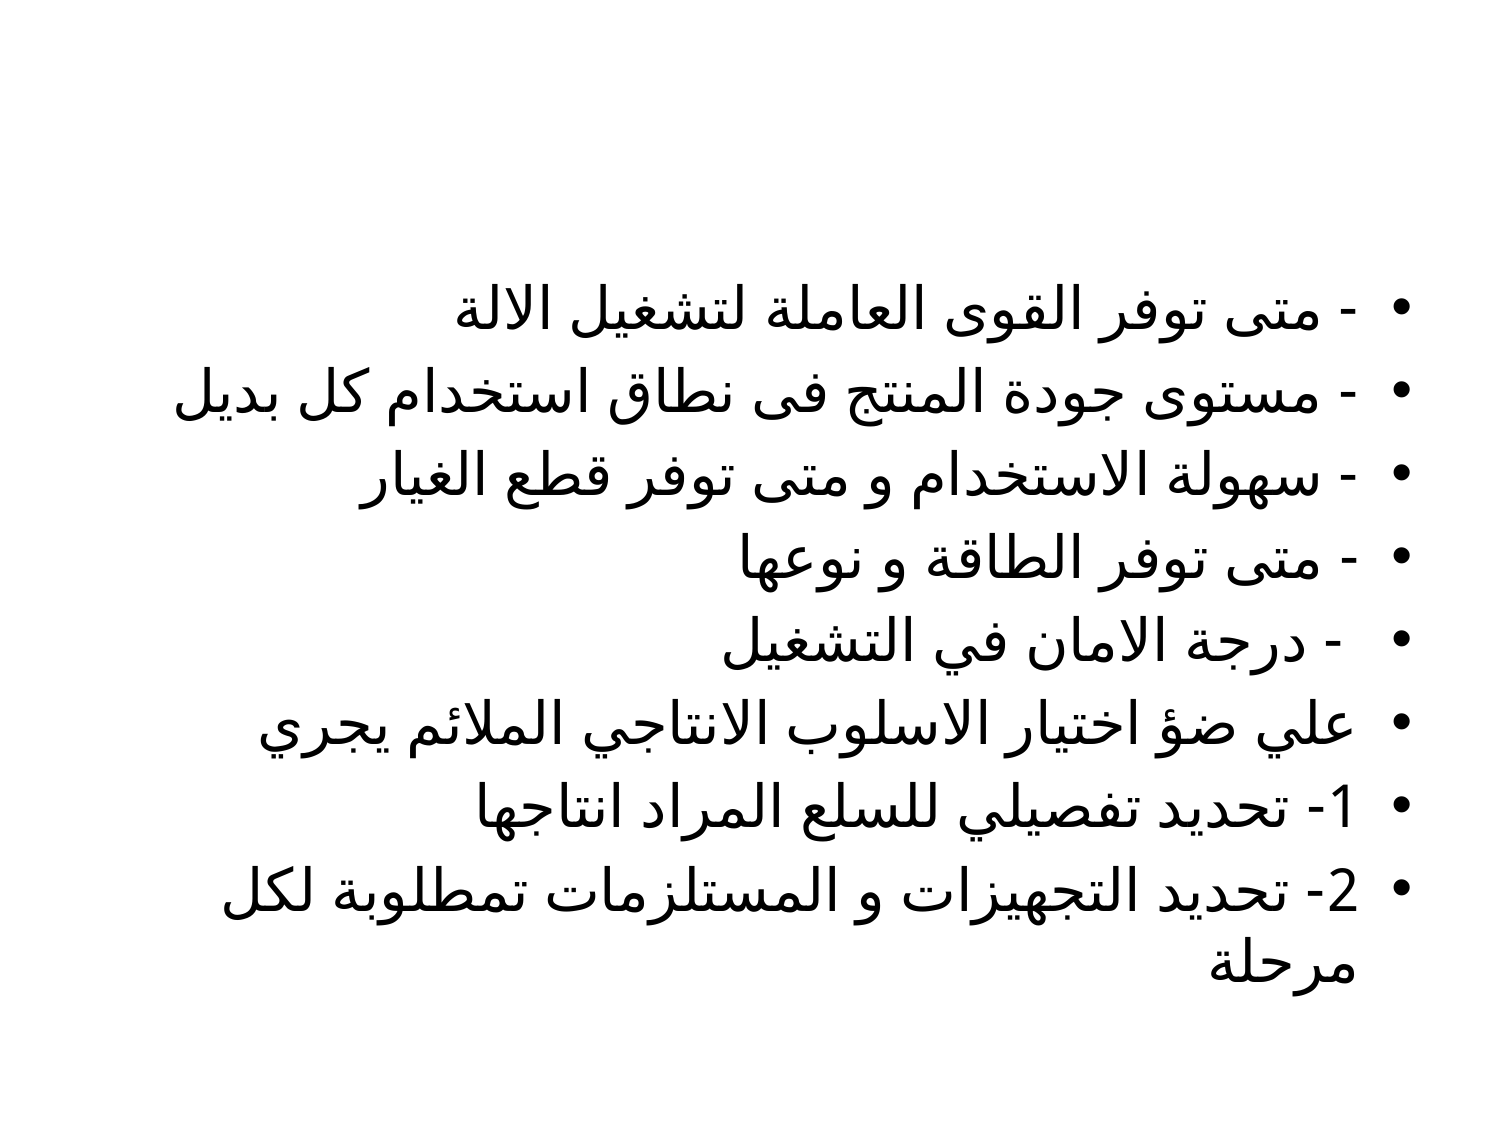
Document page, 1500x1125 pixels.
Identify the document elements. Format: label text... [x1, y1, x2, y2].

list - متى توفر القوى العاملة لتشغيل الالة - مستوى جودة المنتج فى نطاق استخدام كل بديل - سهولة الاستخدام و متى توفر قطع الغيار - متى توفر الطاقة و نوعها - درجة الامان في التشغيل علي ضؤ اختيار الاسلوب الانتاجي الملائم يجري 1- تحديد تفصيلي للسلع المراد انتاجها 2- تحديد التجهيزات و المستلزمات تمطلوبة لكل مرحلة [75, 262, 1425, 1005]
